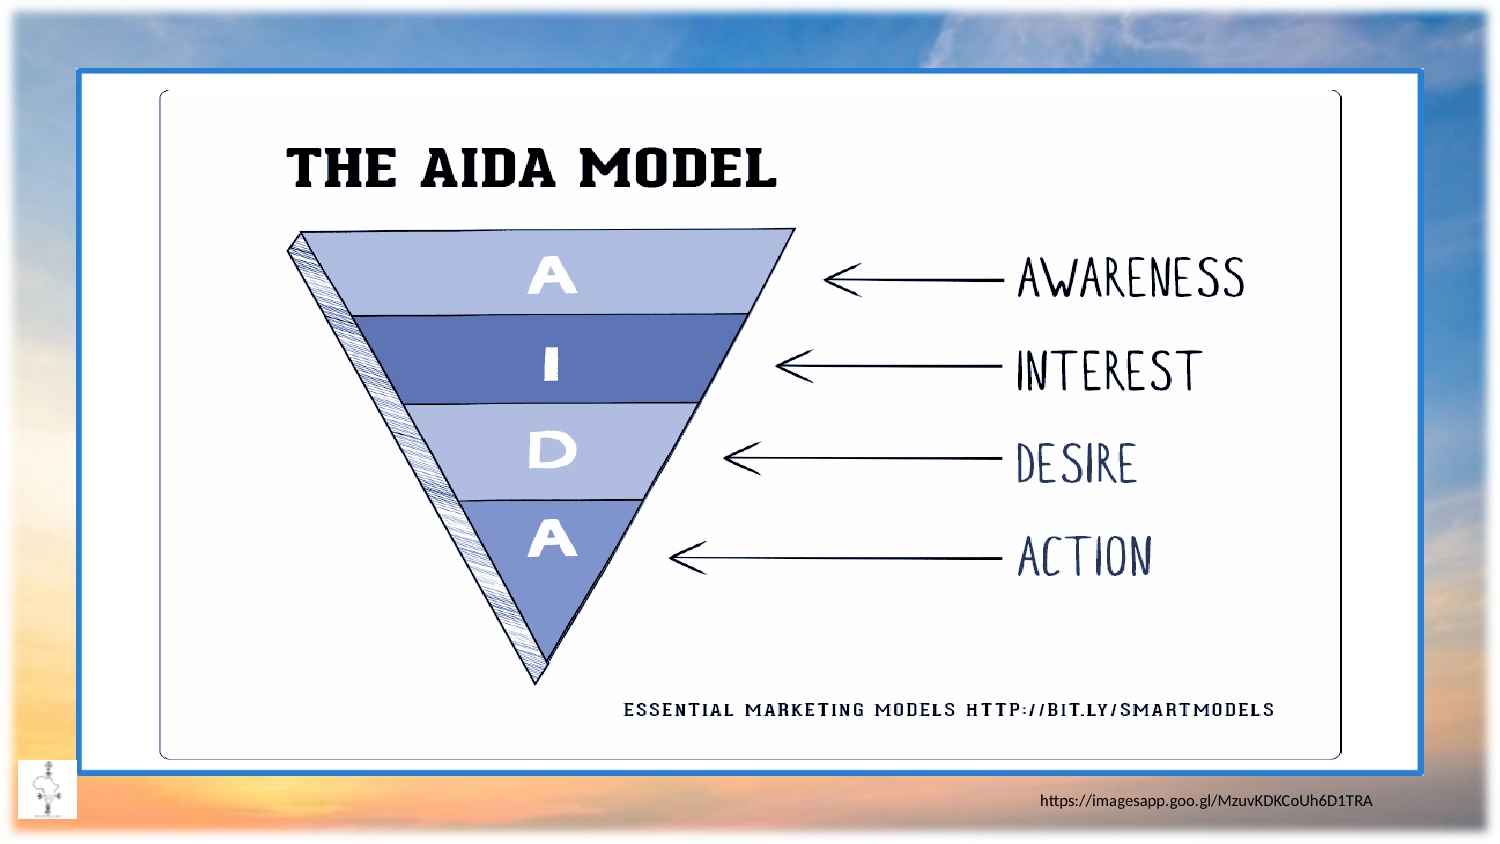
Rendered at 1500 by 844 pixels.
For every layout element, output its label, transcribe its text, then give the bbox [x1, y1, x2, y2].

text_box https://imagesapp.goo.gl/MzuvKDKCoUh6D1TRA [1021, 775, 1424, 819]
picture [0, 0, 1500, 844]
